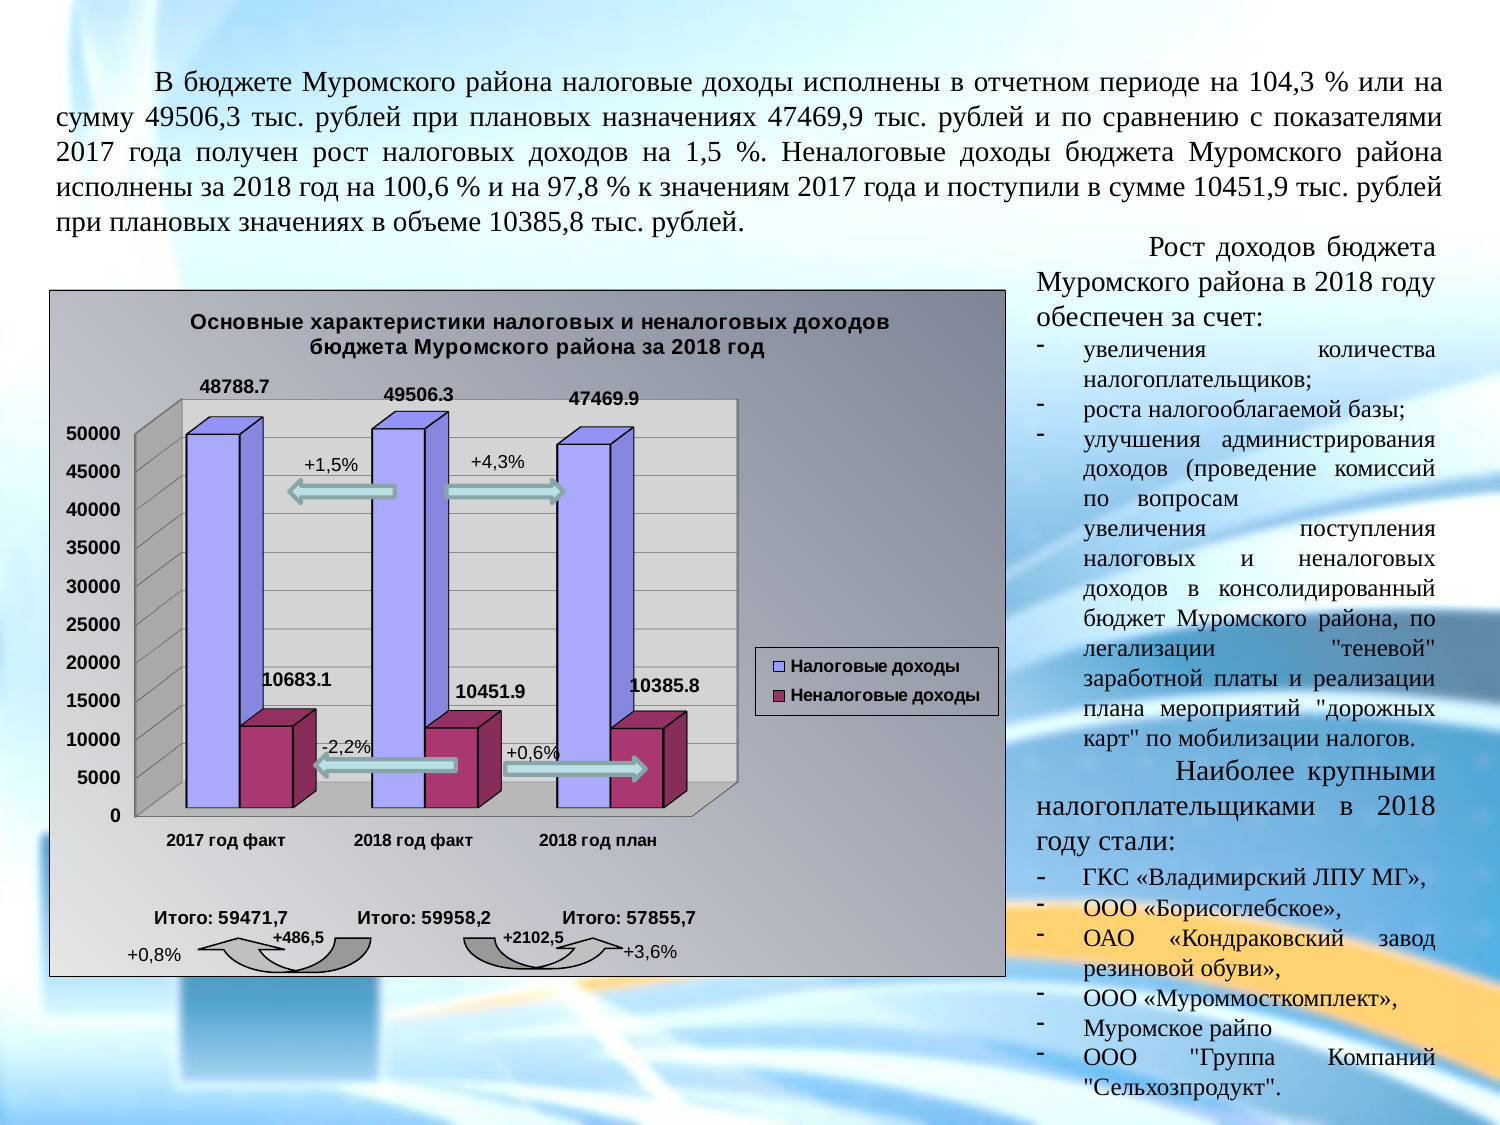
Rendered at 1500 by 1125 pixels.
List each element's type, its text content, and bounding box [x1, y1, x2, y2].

chart [49, 289, 1006, 977]
text_box Рост доходов бюджета Муромского района в 2018 году обеспечен за счет: увеличения количества налогоплательщиков; роста налогооблагаемой базы; улучшения администрирования доходов (проведение комиссий по вопросам увеличения поступления налоговых и неналоговых доходов в консолидированный бюджет Муромского района, по легализации "теневой" заработной платы и реализации плана мероприятий "дорожных карт" по мобилизации налогов. Наиболее крупными налогоплательщиками в 2018 году стали: - ГКС «Владимирский ЛПУ МГ», ООО «Борисоглебское», ОАО «Кондраковский завод резиновой обуви», ООО «Муроммосткомплект», Муромское райпо ООО "Группа Компаний "Сельхозпродукт". [1021, 219, 1451, 1125]
text_box В бюджете Муромского района налоговые доходы исполнены в отчетном периоде на 104,3 % или на сумму 49506,3 тыс. рублей при плановых назначениях 47469,9 тыс. рублей и по сравнению с показателями 2017 года получен рост налоговых доходов на 1,5 %. Неналоговые доходы бюджета Муромского района исполнены за 2018 год на 100,6 % и на 97,8 % к значениям 2017 года и поступили в сумме 10451,9 тыс. рублей при плановых значениях в объеме 10385,8 тыс. рублей. [41, 54, 1459, 245]
table_cell 1222,4 [0, 1, 1500, 1125]
